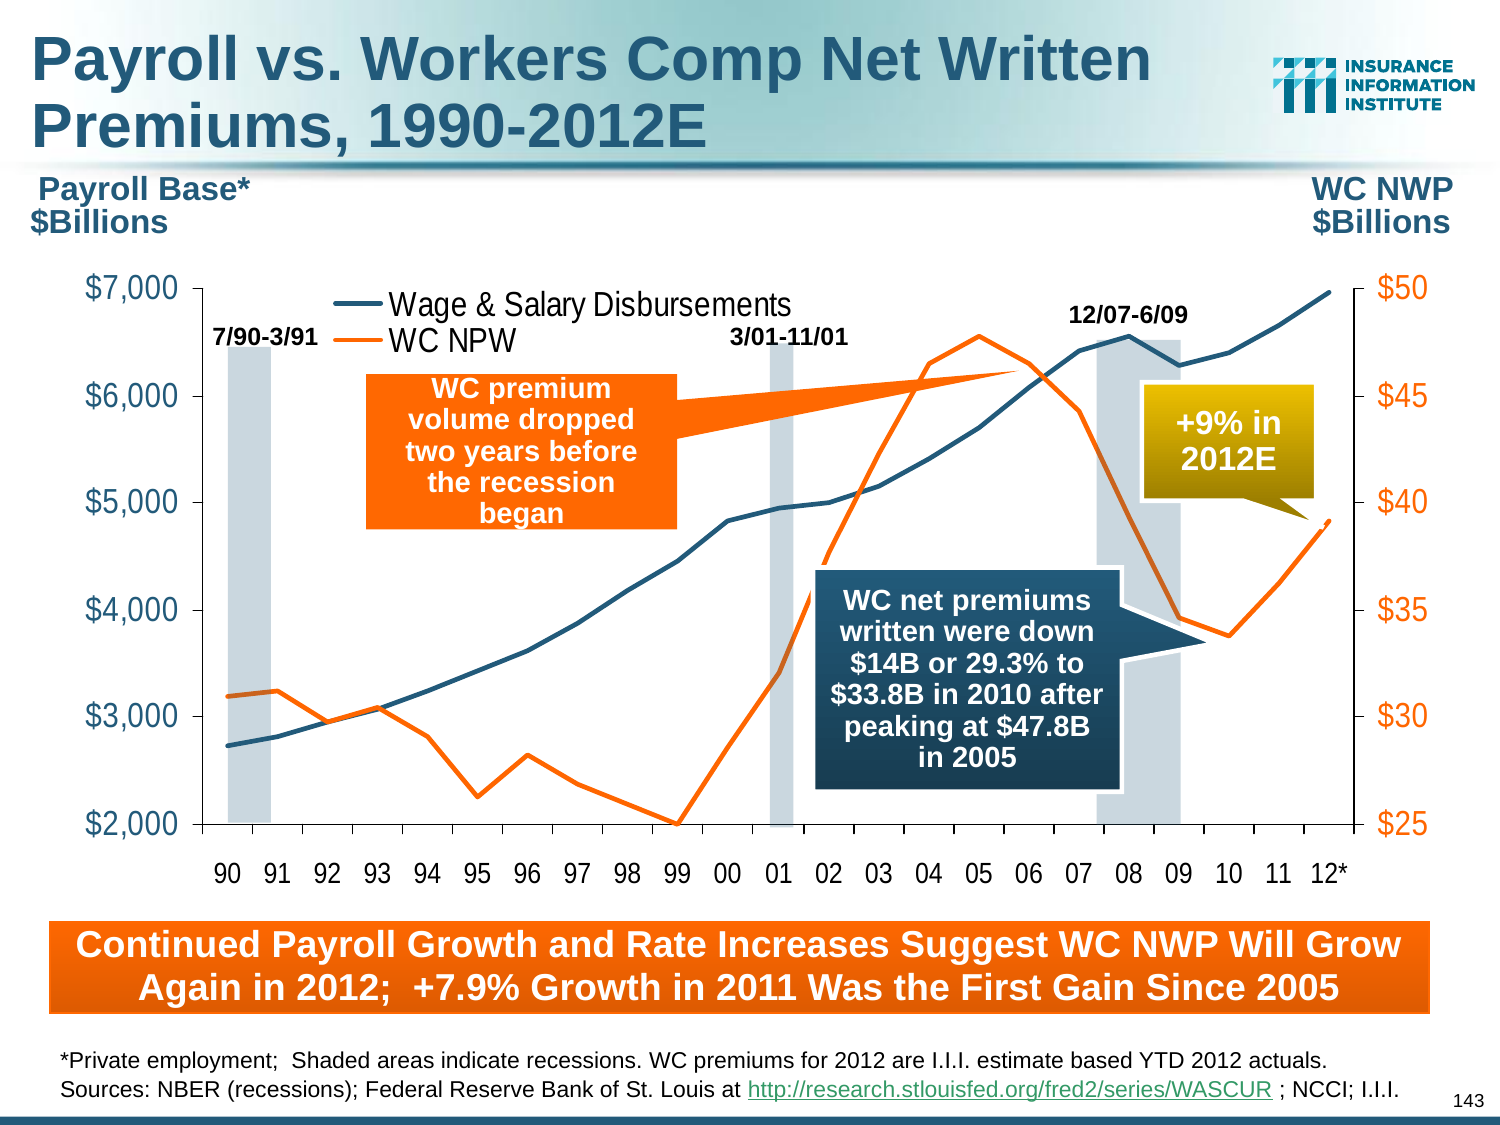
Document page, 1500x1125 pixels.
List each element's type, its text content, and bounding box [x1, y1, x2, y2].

text_box Payroll Base* WC NWP [38, 171, 1482, 208]
picture [0, 0, 1500, 189]
text_box Continued Payroll Growth and Rate Increases Suggest WC NWP Will Grow Again in 2012; +7.9% Growth in 2011 Was the First Gain Since 2005 [49, 922, 1429, 1014]
text_box *Private employment; Shaded areas indicate recessions. WC premiums for 2012 are I.I.I. estimate based YTD 2012 actuals. Sources: NBER (recessions); Federal Reserve Bank of St. Louis at http://research.stlouisfed.org/fred2/series/WASCUR ; NCCI; I.I.I. [0, 1050, 1439, 1125]
text_box $Billions $Billions [30, 204, 1474, 241]
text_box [72, 219, 1451, 907]
title Payroll vs. Workers Comp Net Written Premiums, 1990-2012E [23, 17, 1252, 170]
slide_number 143 [1439, 1091, 1485, 1112]
